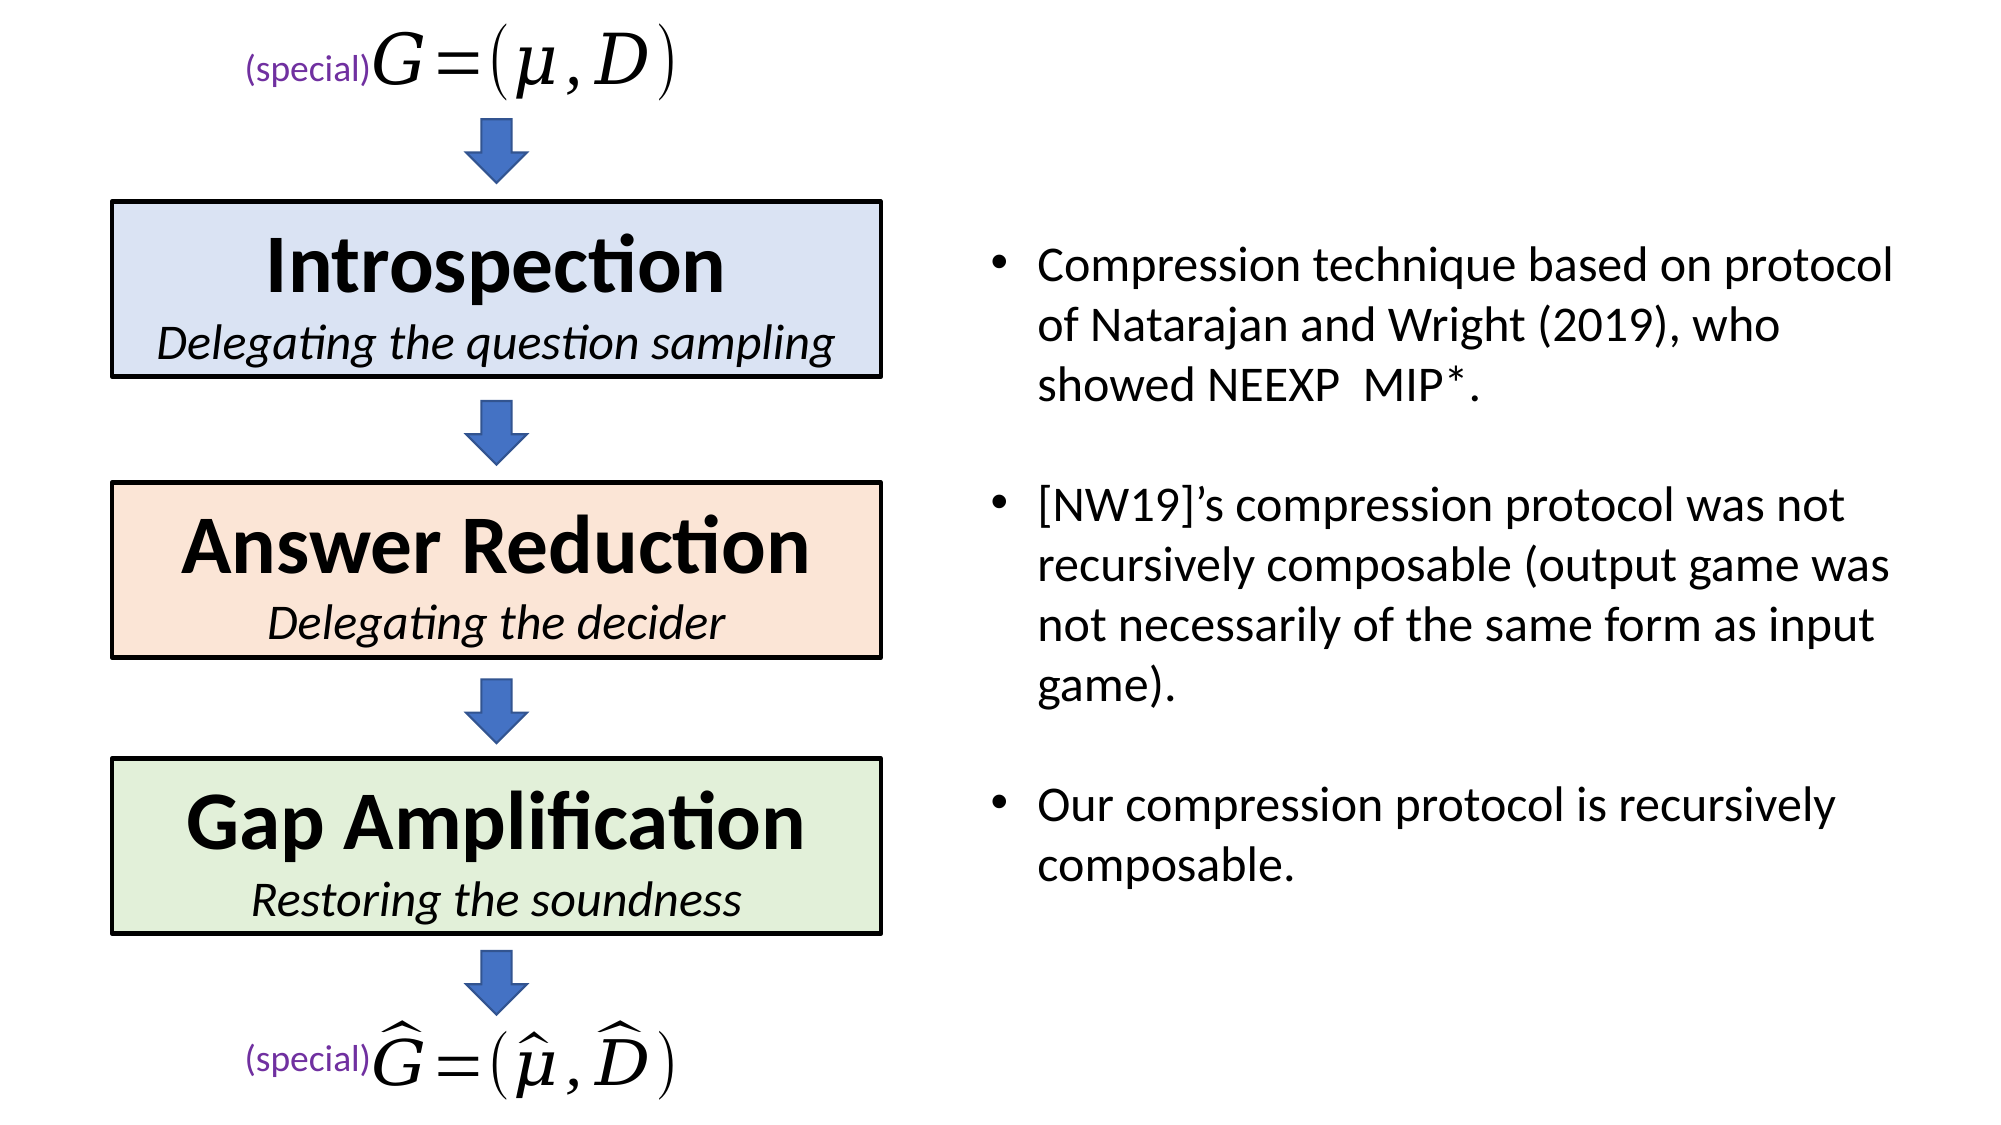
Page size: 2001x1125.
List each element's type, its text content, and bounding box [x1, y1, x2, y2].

text_box [463, 949, 530, 1017]
text_box [463, 678, 530, 745]
text_box (special) [229, 1026, 392, 1087]
text_box [463, 399, 530, 467]
text_box Answer Reduction Delegating the decider [111, 482, 881, 658]
text_box (special) [229, 36, 392, 97]
text_box Introspection Delegating the question sampling [111, 201, 881, 377]
text_box [463, 118, 530, 185]
text_box Gap Amplification Restoring the soundness [111, 758, 881, 934]
